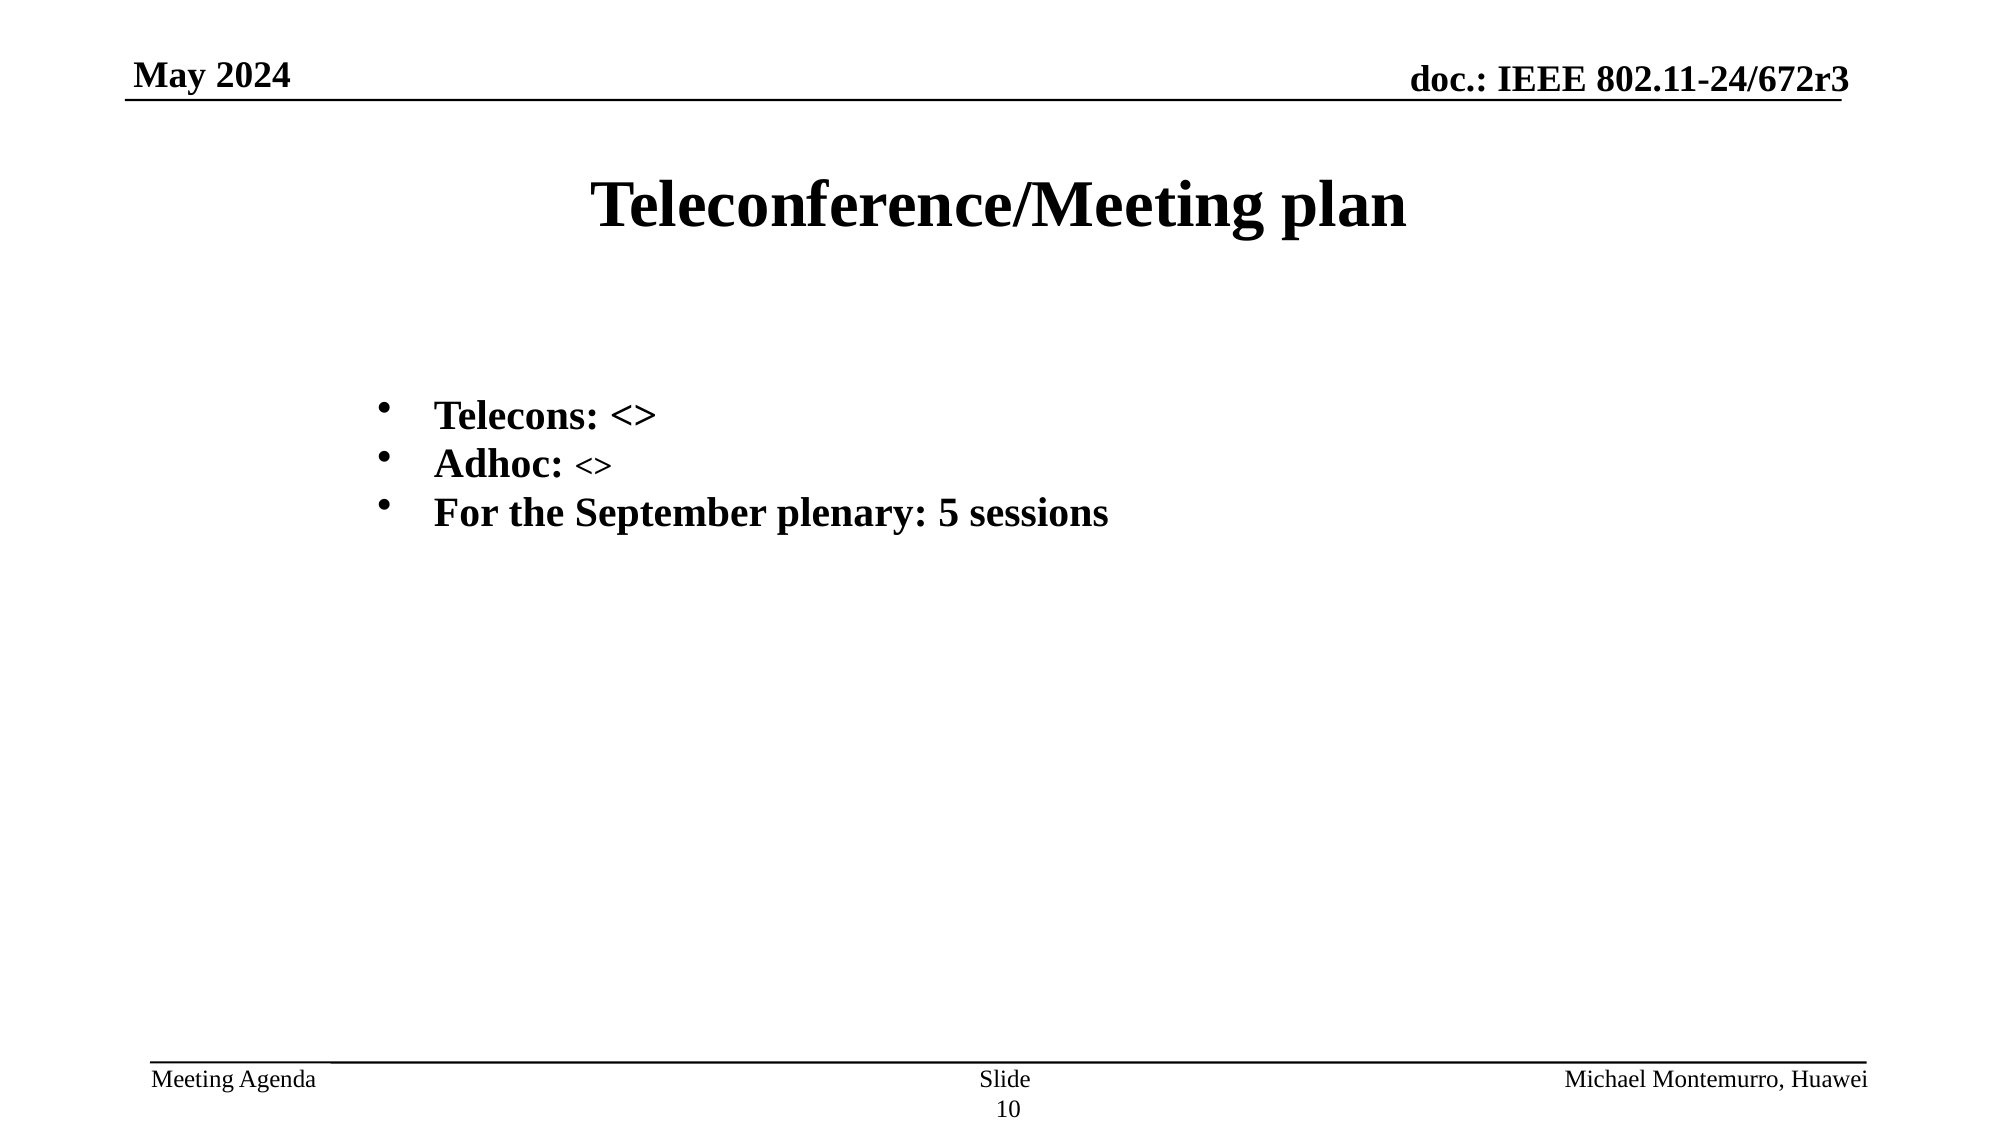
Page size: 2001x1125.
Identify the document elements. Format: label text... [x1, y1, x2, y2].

footer Michael Montemurro, Huawei [1266, 1061, 1869, 1093]
slide_number Slide 10 [972, 1061, 1045, 1093]
list Telecons: <> Adhoc: <> For the September plenary: 5 sessions [362, 331, 1638, 1007]
title Teleconference/Meeting plan [150, 112, 1850, 288]
